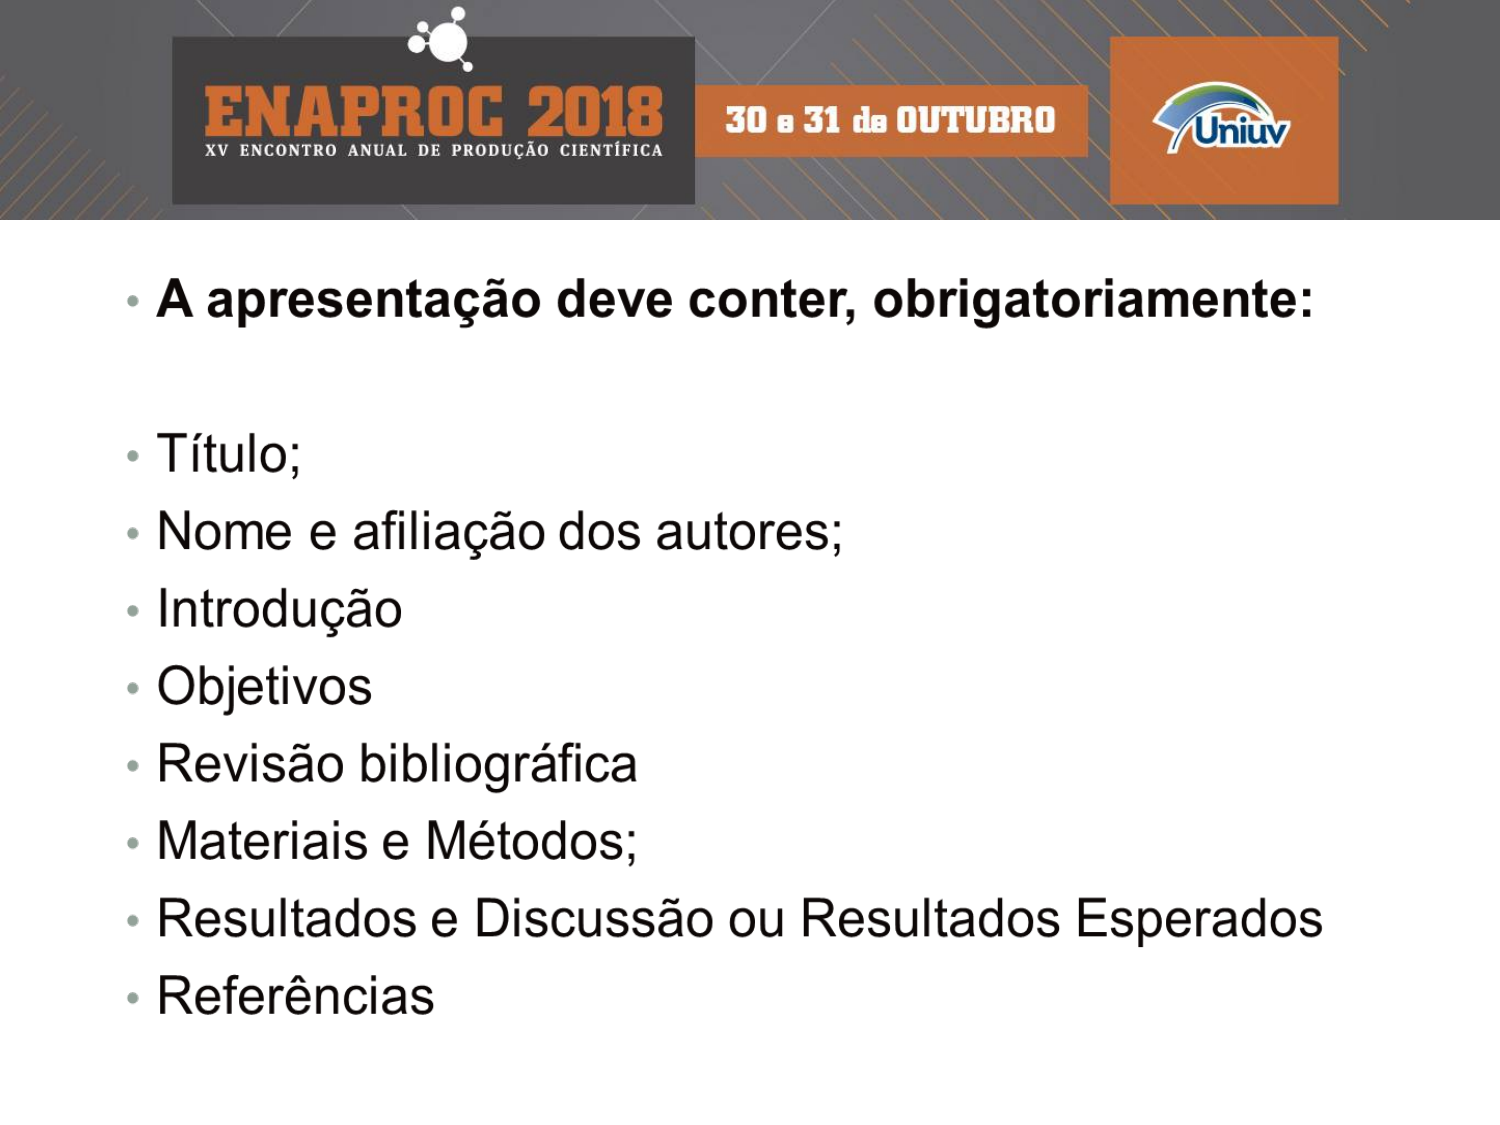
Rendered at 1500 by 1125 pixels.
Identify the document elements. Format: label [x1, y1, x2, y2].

list [0, 0, 1500, 220]
picture [100, 249, 1355, 1059]
